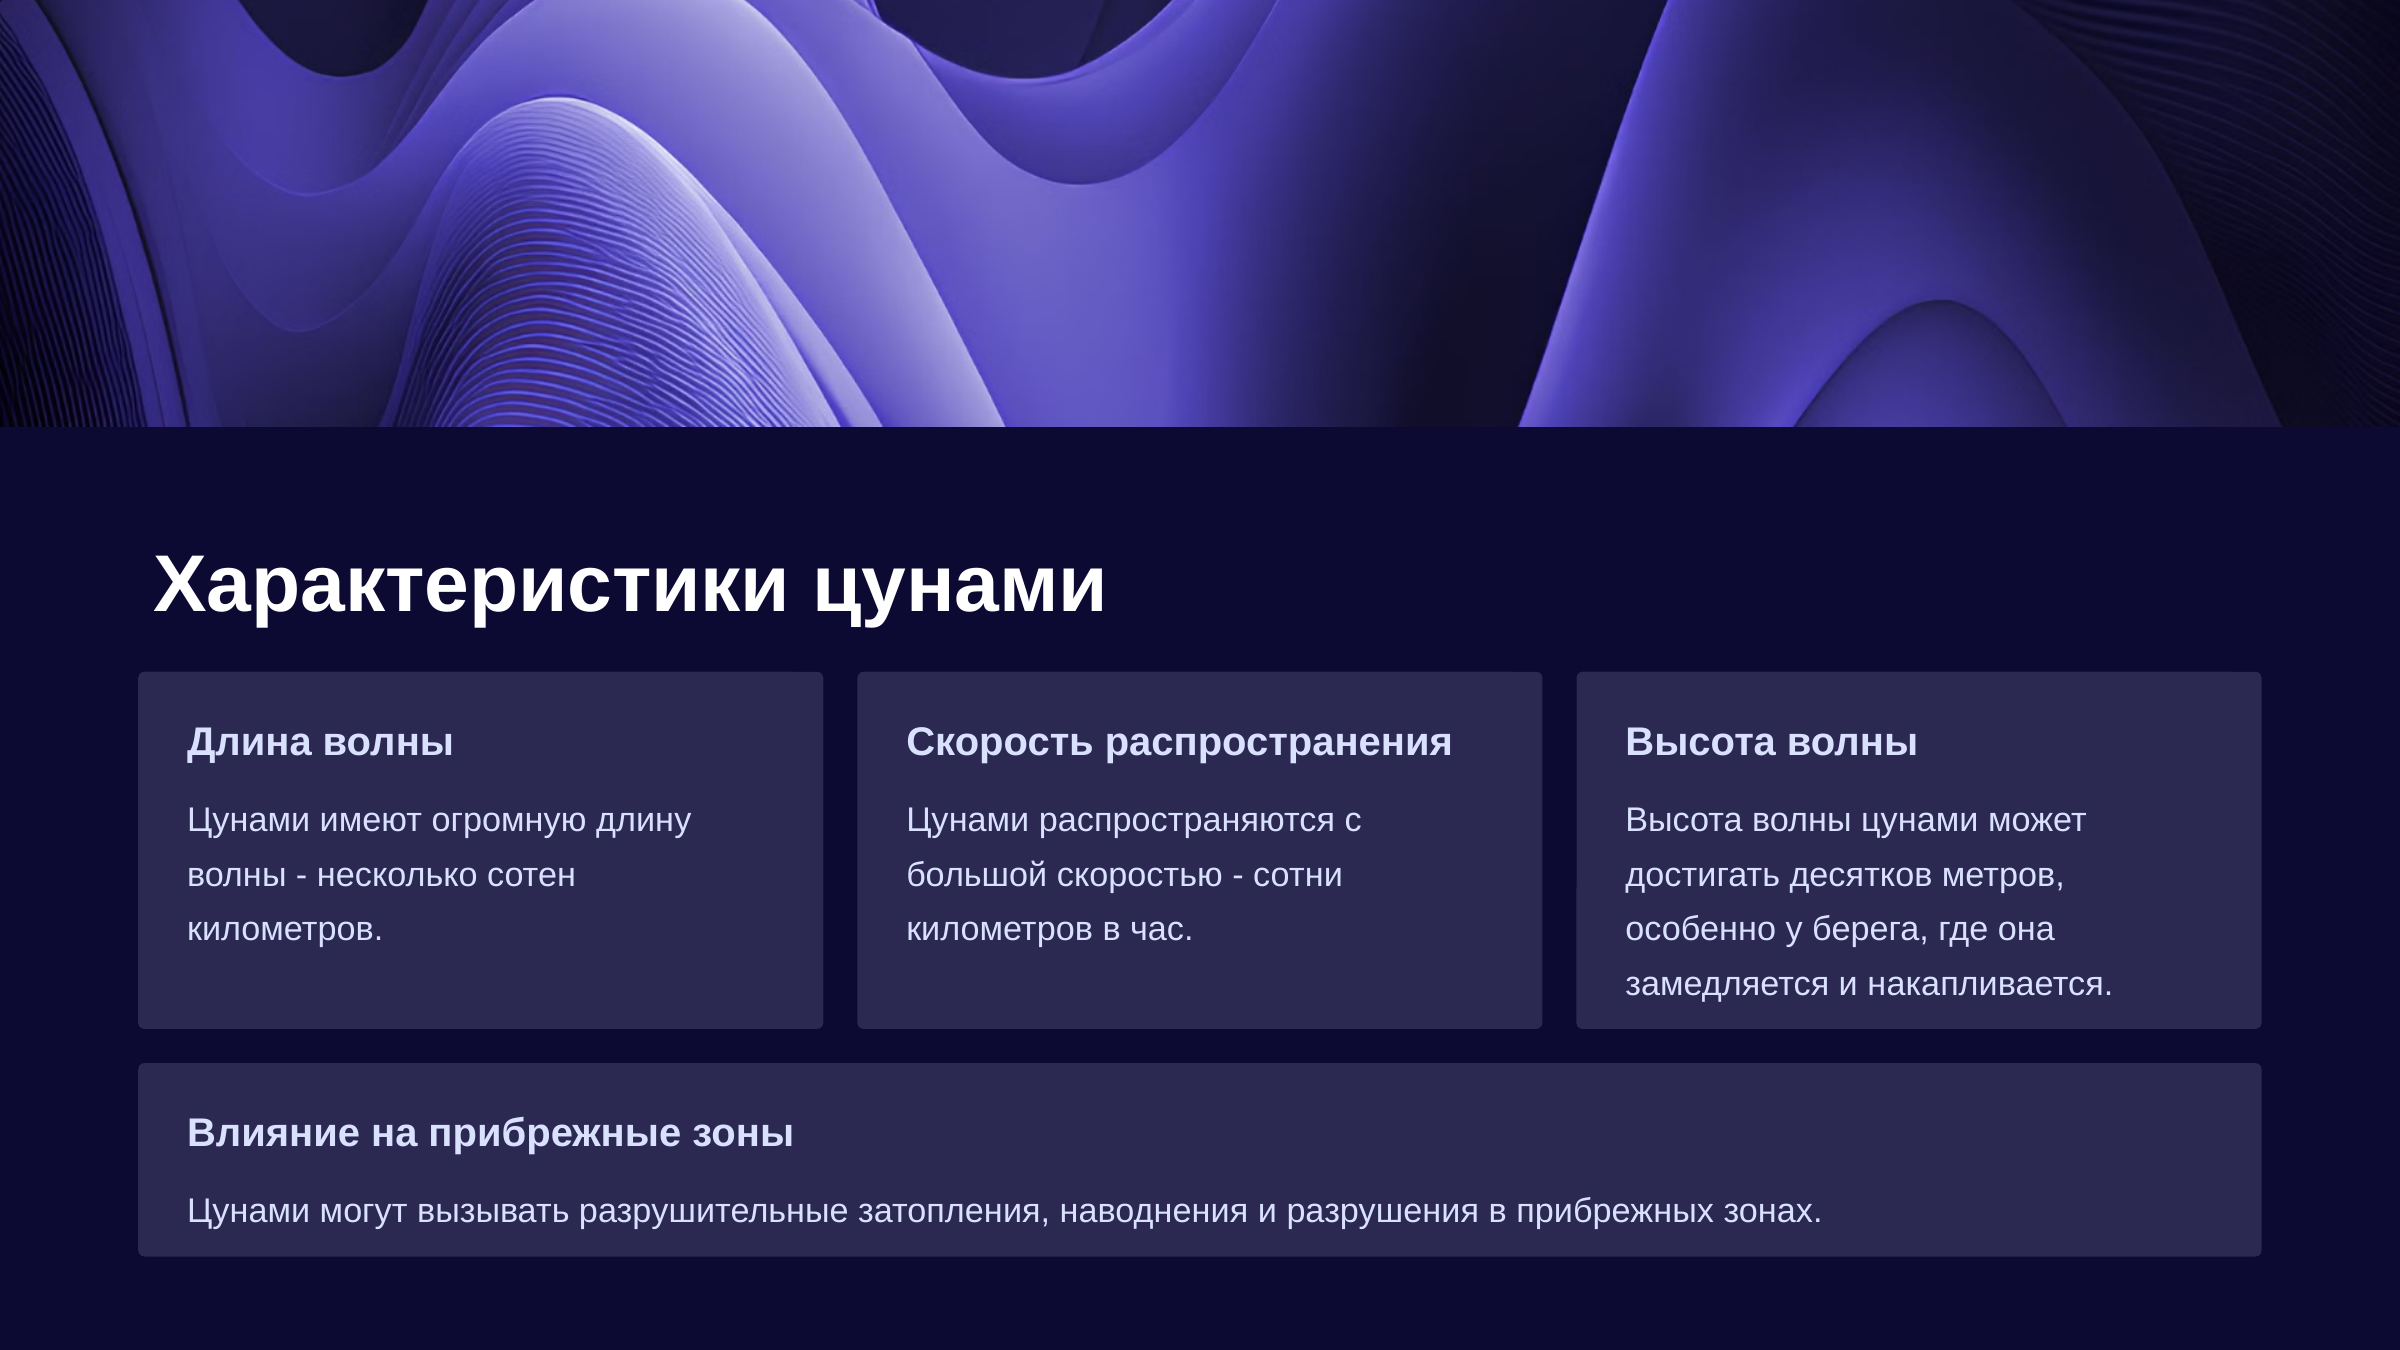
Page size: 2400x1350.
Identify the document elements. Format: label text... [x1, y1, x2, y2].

text_box Цунами распространяются с большой скоростью - сотни километров в час. [891, 776, 1509, 886]
text_box Высота волны цунами может достигать десятков метров, особенно у берега, где она замедляется и накапливается. [1610, 776, 2228, 995]
text_box [0, 427, 2400, 1350]
text_box Высота волны [1610, 705, 2013, 756]
text_box Характеристики цунами [138, 520, 1189, 621]
text_box Цунами могут вызывать разрушительные затопления, наводнения и разрушения в прибрежных зонах. [172, 1167, 2228, 1223]
text_box [138, 671, 824, 1029]
picture [0, 0, 2400, 427]
text_box [1576, 671, 2262, 1029]
text_box Скорость распространения [891, 705, 1463, 756]
text_box Цунами имеют огромную длину волны - несколько сотен километров. [172, 776, 790, 886]
text_box Влияние на прибрежные зоны [172, 1097, 819, 1148]
text_box [138, 1063, 2262, 1257]
text_box [857, 671, 1543, 1029]
text_box Длина волны [172, 705, 574, 756]
